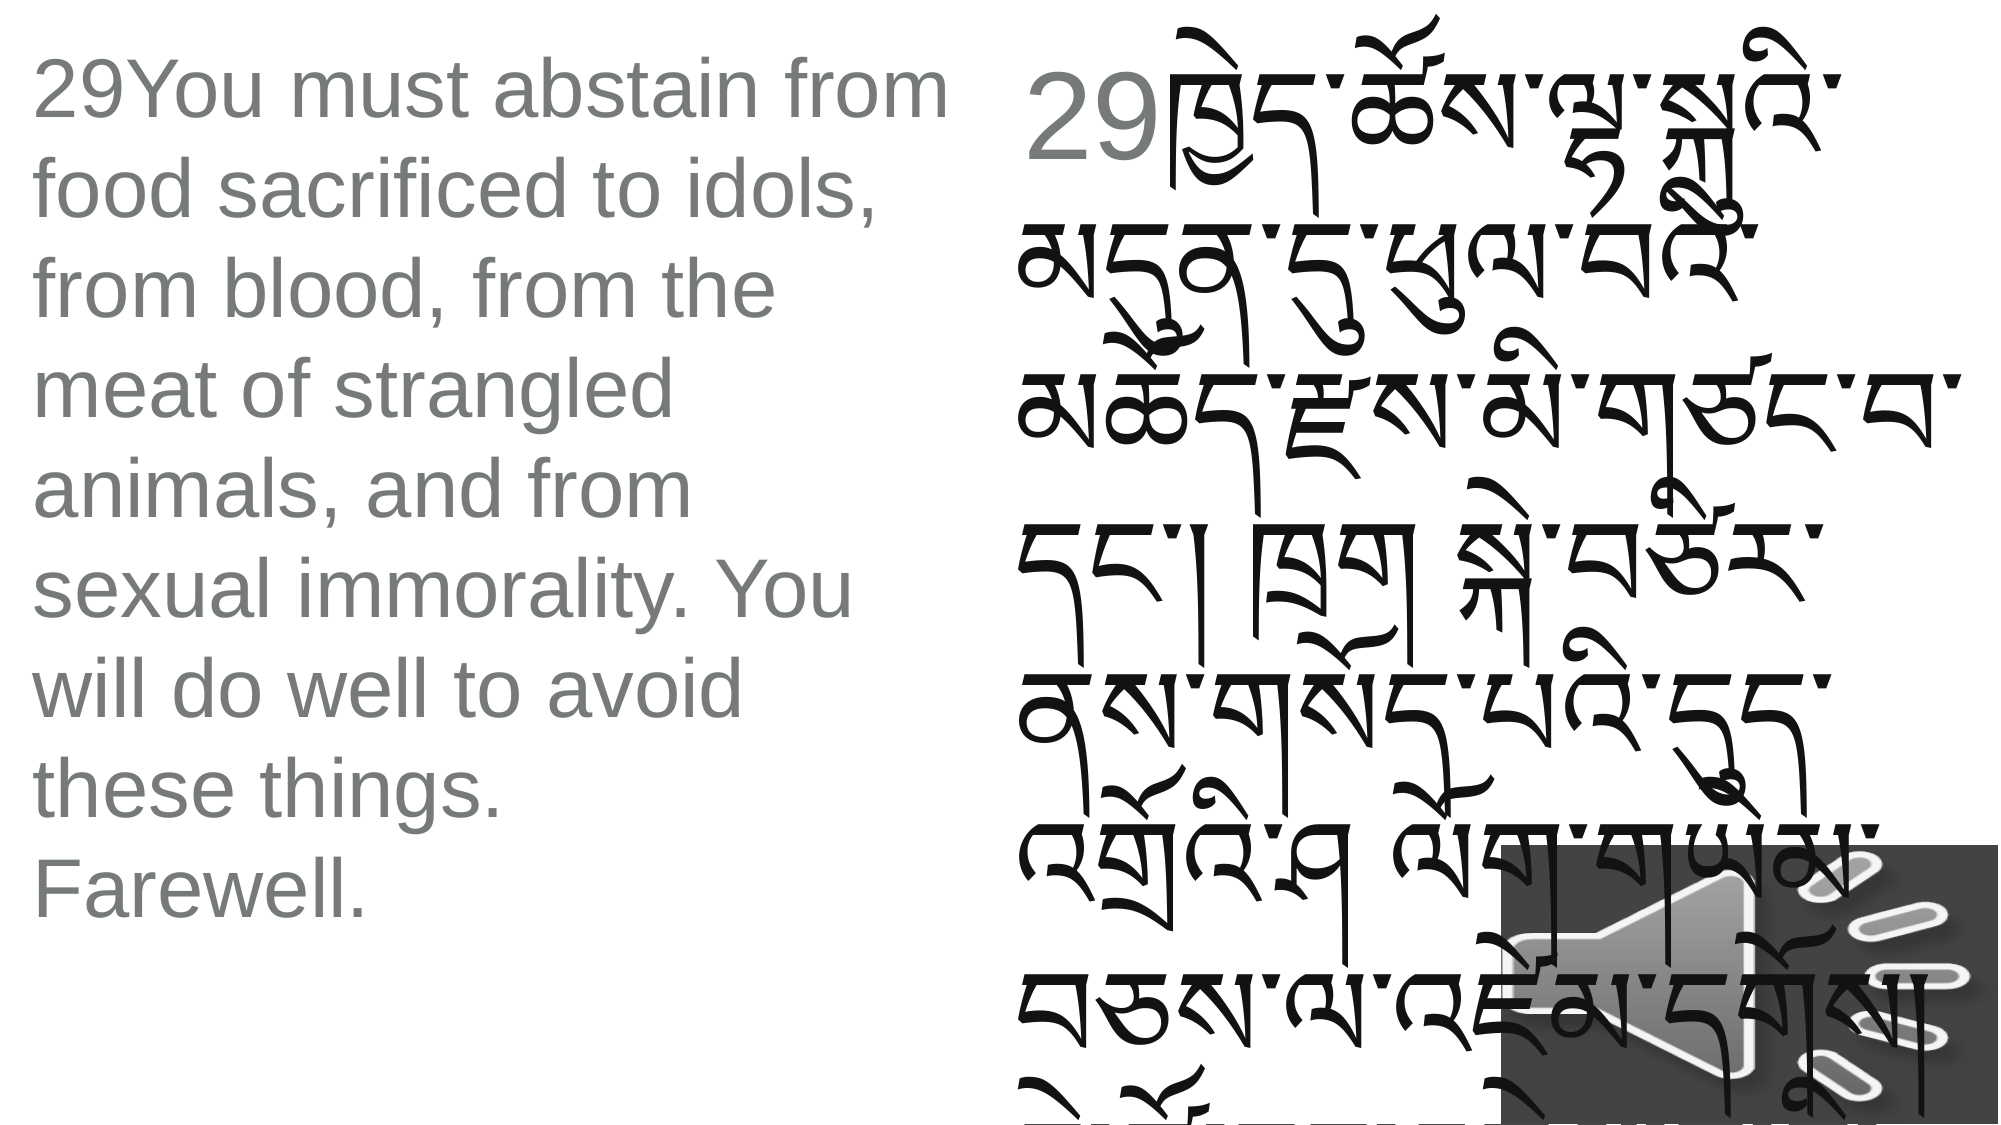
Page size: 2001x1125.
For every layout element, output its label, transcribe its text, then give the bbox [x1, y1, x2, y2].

picture [1500, 843, 2000, 1125]
text_box 29You must abstain from food sacrificed to idols, from blood, from the meat of strangled animals, and from sexual immorality. You will do well to avoid these things. Farewell. [18, 27, 973, 1104]
text_box 29ཁྱེད་ཚོས་ལྷ་སྐུའི་མདུན་དུ་ཕུལ་བའི་མཆོད་རྫས་མི་གཙང་བ་དང༌། ཁྲག སྐེ་བཙིར་ནས་གསོད་པའི་དུད་འགྲོའི་ཤ ལོག་གཡེམ་བཅས་ལ་འཛེམ་དགོས། དེ་ཚོ་དང་འབྲེལ་བ་ཅི་ཡང་མེད་ན་ལེགས། ཁྱེད་རྣམས་བདེ་བར་ཤོག ཅེས་པའོ། ། [999, 27, 2000, 1104]
